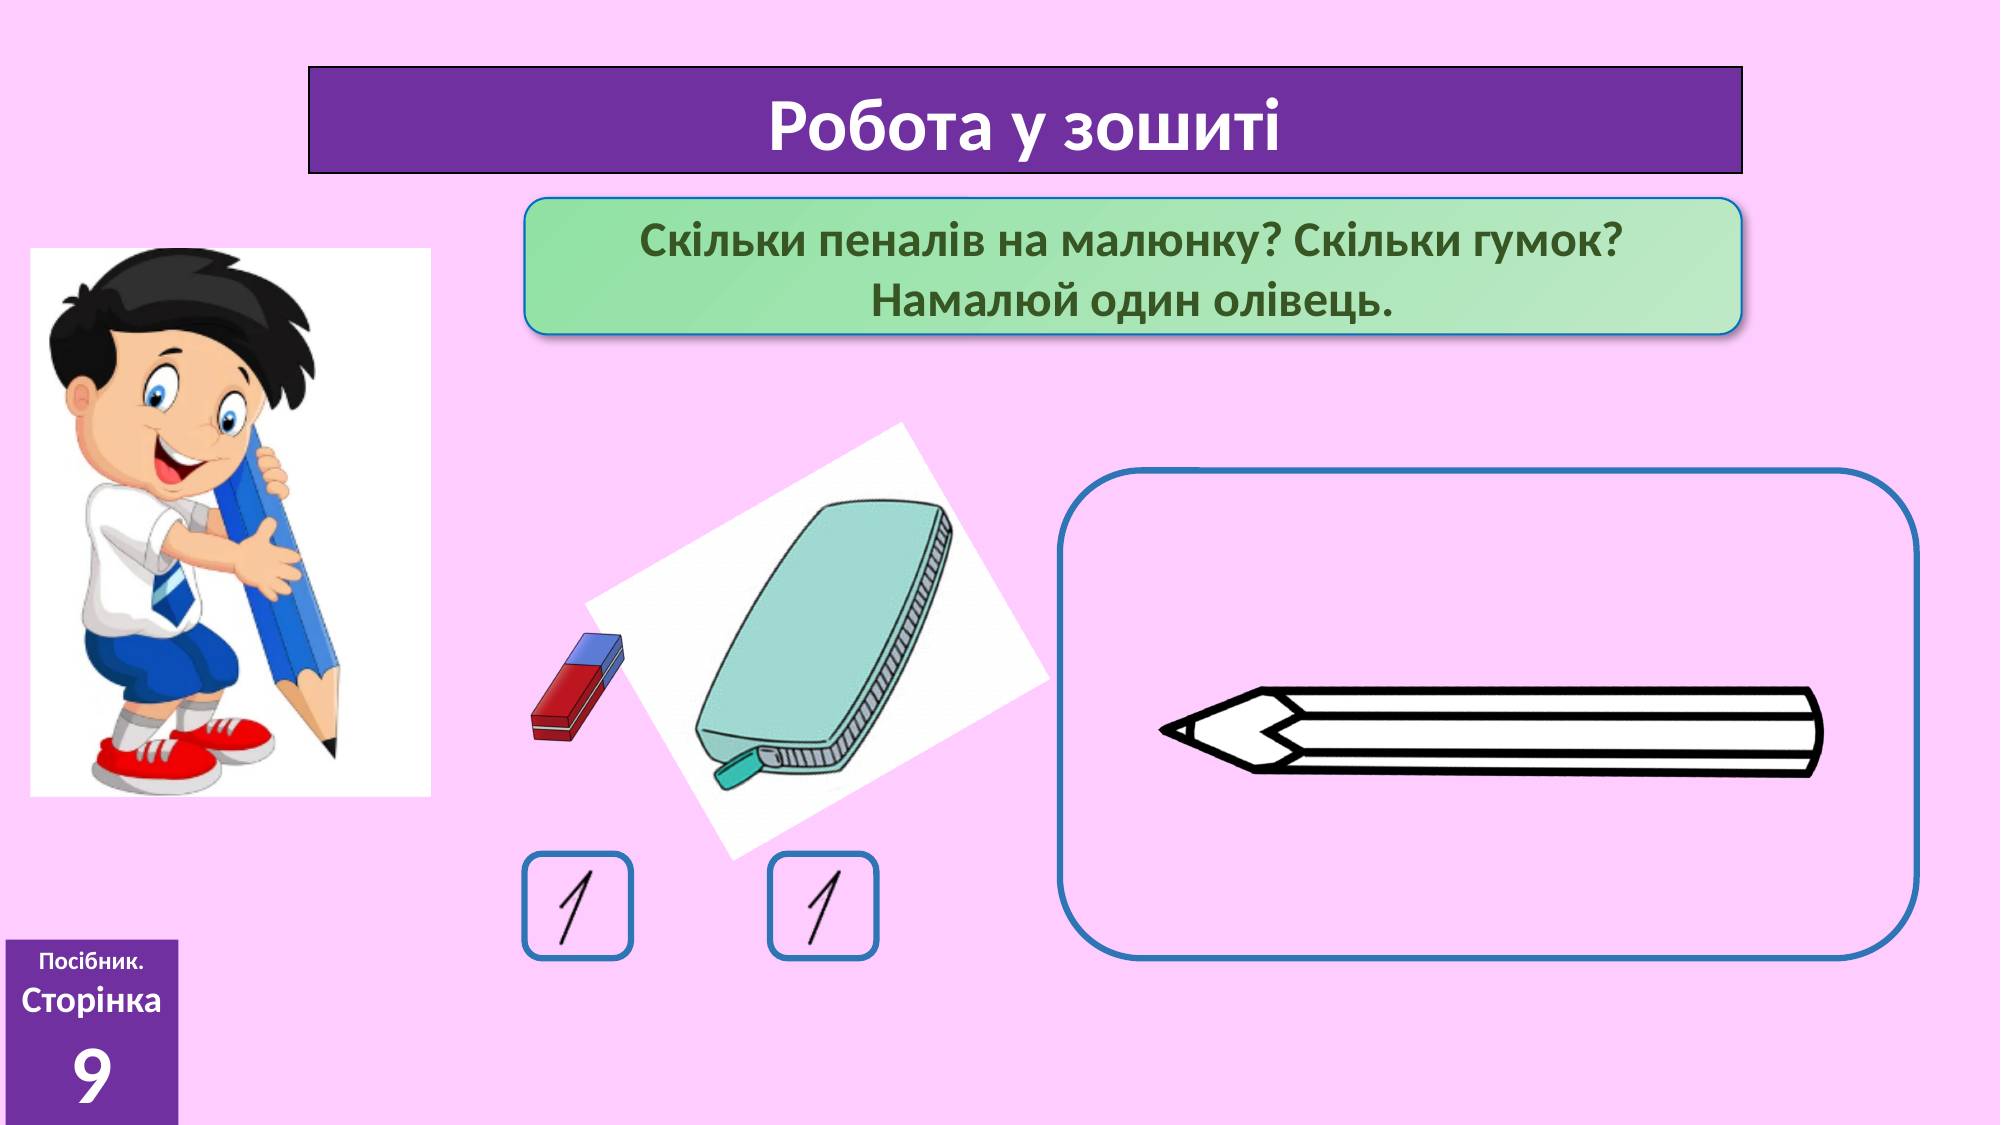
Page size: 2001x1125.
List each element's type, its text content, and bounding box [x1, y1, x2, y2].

text_box [874, 860, 878, 952]
text_box Скільки пеналів на малюнку? Скільки гумок? Намалюй один олівець. [523, 196, 1743, 336]
text_box [1615, 469, 1918, 960]
text_box Посібник. Сторінка 9 [5, 938, 179, 1125]
picture [530, 849, 626, 968]
text_box [768, 855, 778, 957]
text_box [1058, 469, 1448, 960]
text_box [523, 857, 530, 955]
picture [778, 849, 874, 968]
text_box Робота у зошиті [308, 66, 1743, 174]
text_box [626, 857, 632, 955]
picture [30, 247, 431, 797]
picture [1159, 388, 1853, 1079]
picture [502, 422, 1049, 860]
